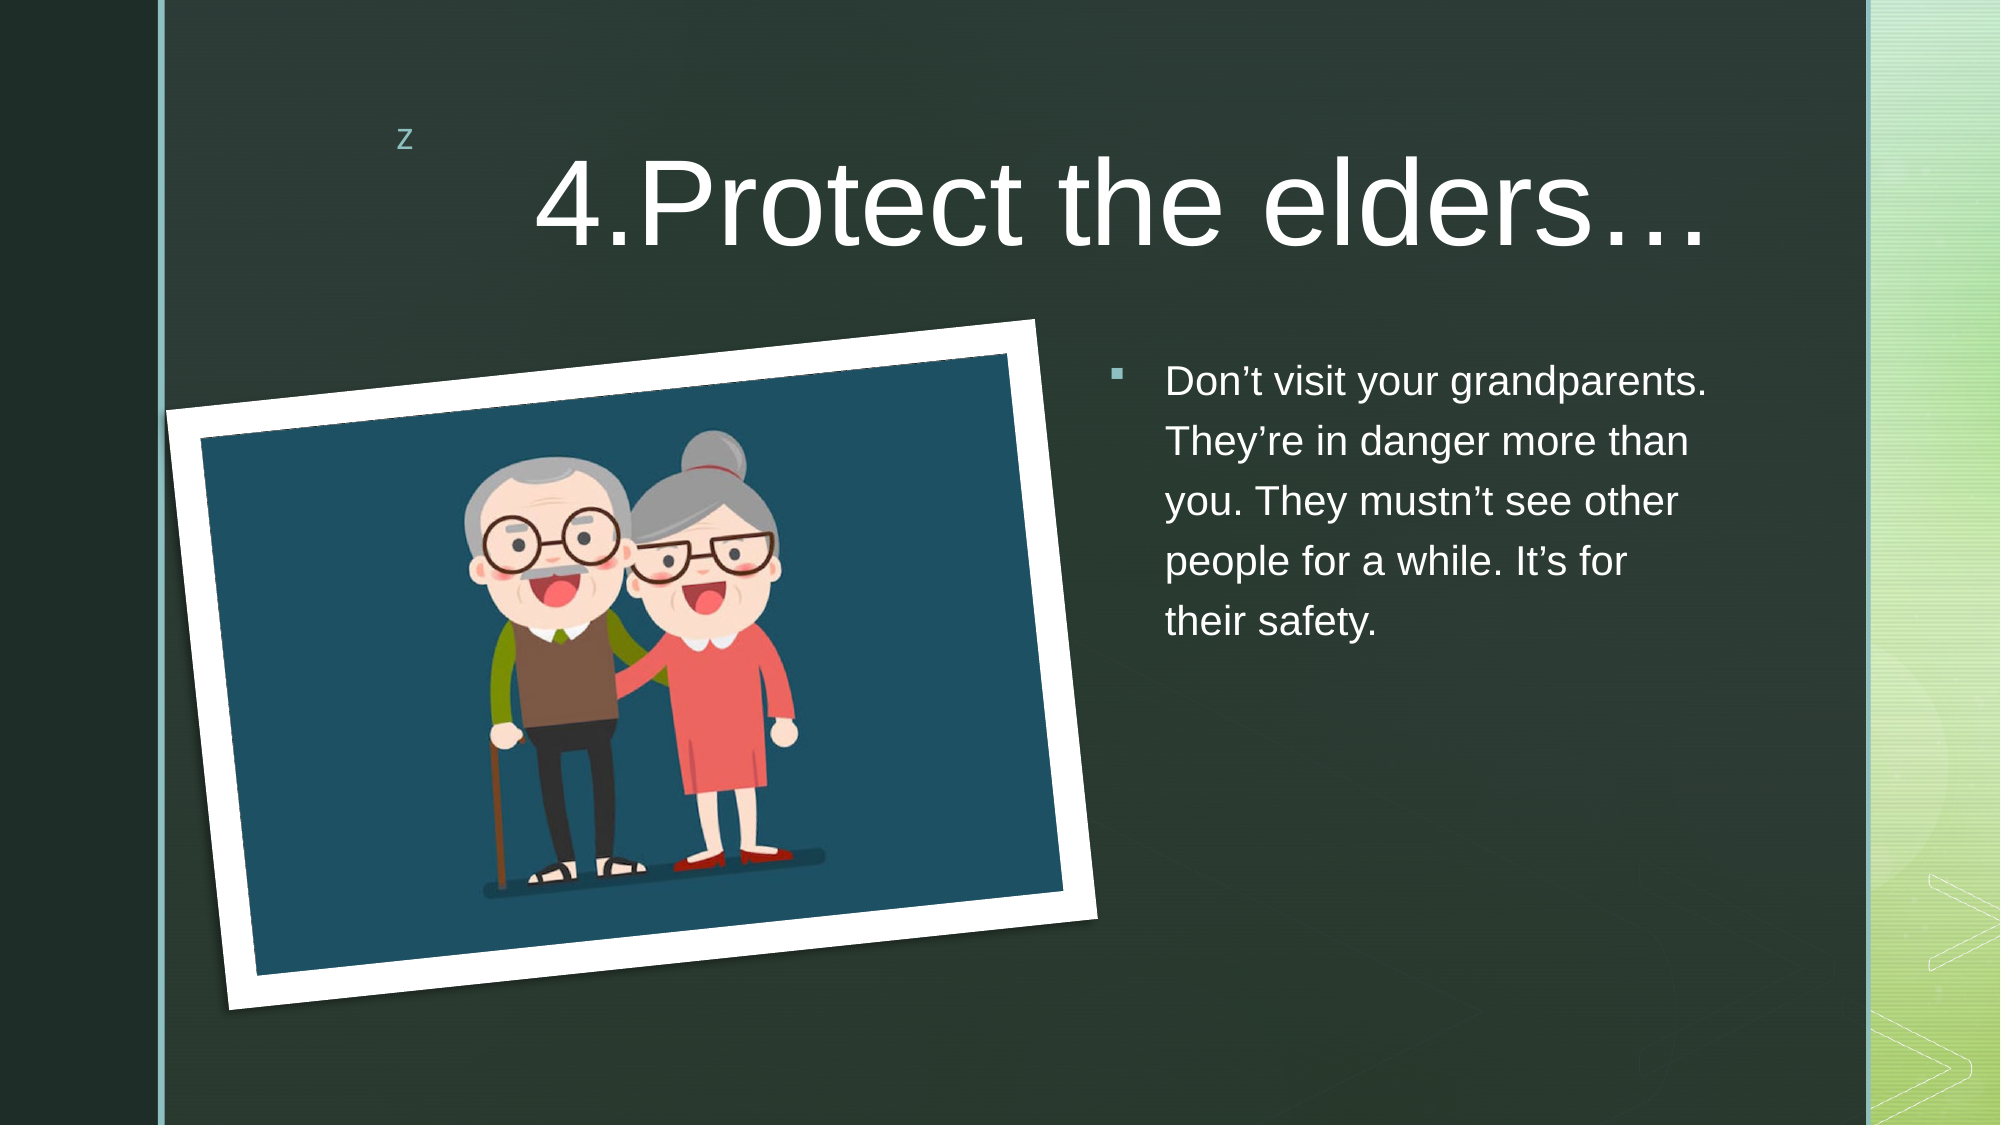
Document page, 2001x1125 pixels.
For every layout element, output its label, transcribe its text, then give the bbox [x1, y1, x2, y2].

title 4.Protect the elders… [428, 132, 1733, 310]
list Don’t visit your grandparents. They’re in danger more than you. They mustn’t see other people for a while. It’s for their safety. [1093, 336, 1733, 993]
picture [643, 354, 1011, 393]
picture [1038, 658, 1063, 893]
picture [254, 936, 625, 975]
picture [202, 436, 226, 670]
picture [1871, 0, 2001, 1125]
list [226, 393, 1038, 936]
